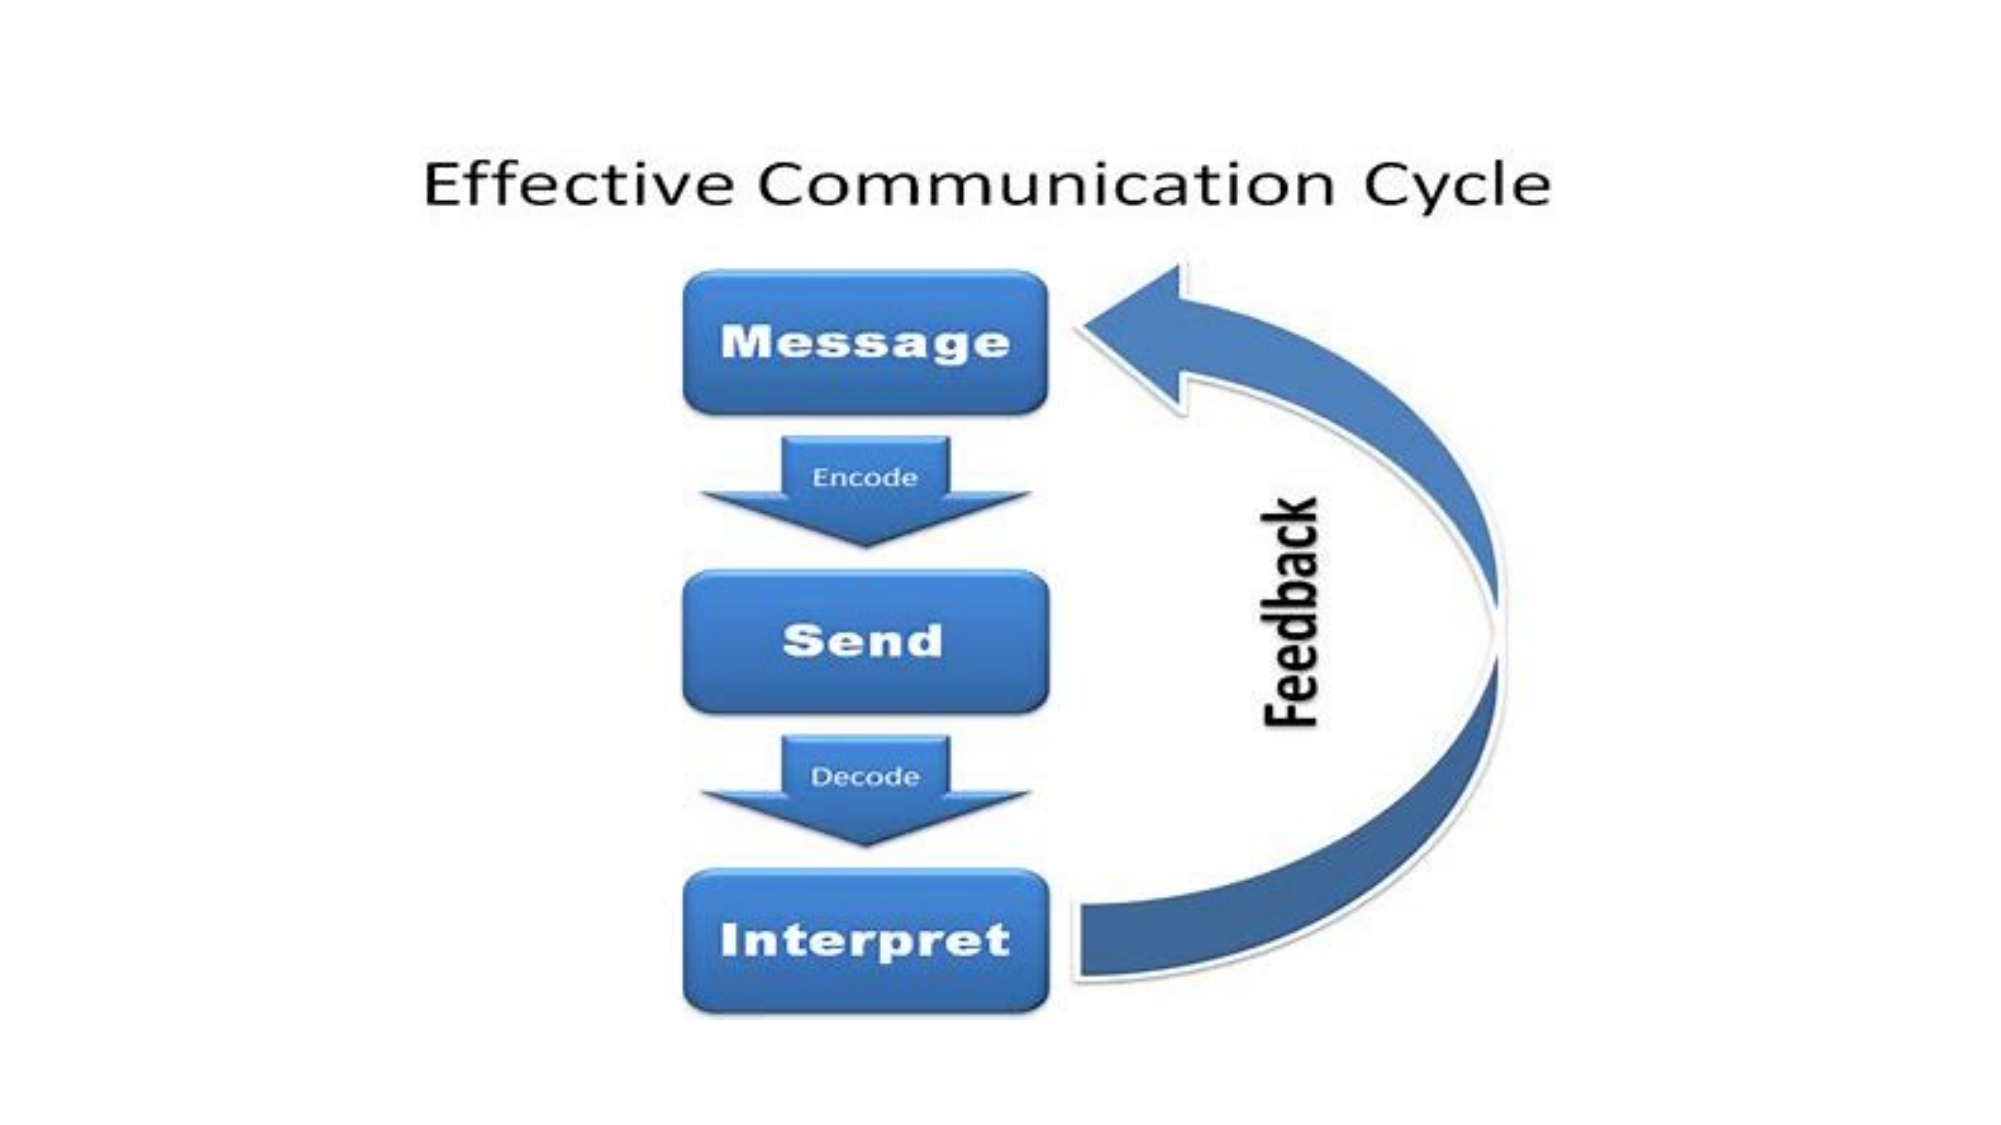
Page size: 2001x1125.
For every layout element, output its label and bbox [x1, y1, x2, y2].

list [400, 105, 1600, 1020]
